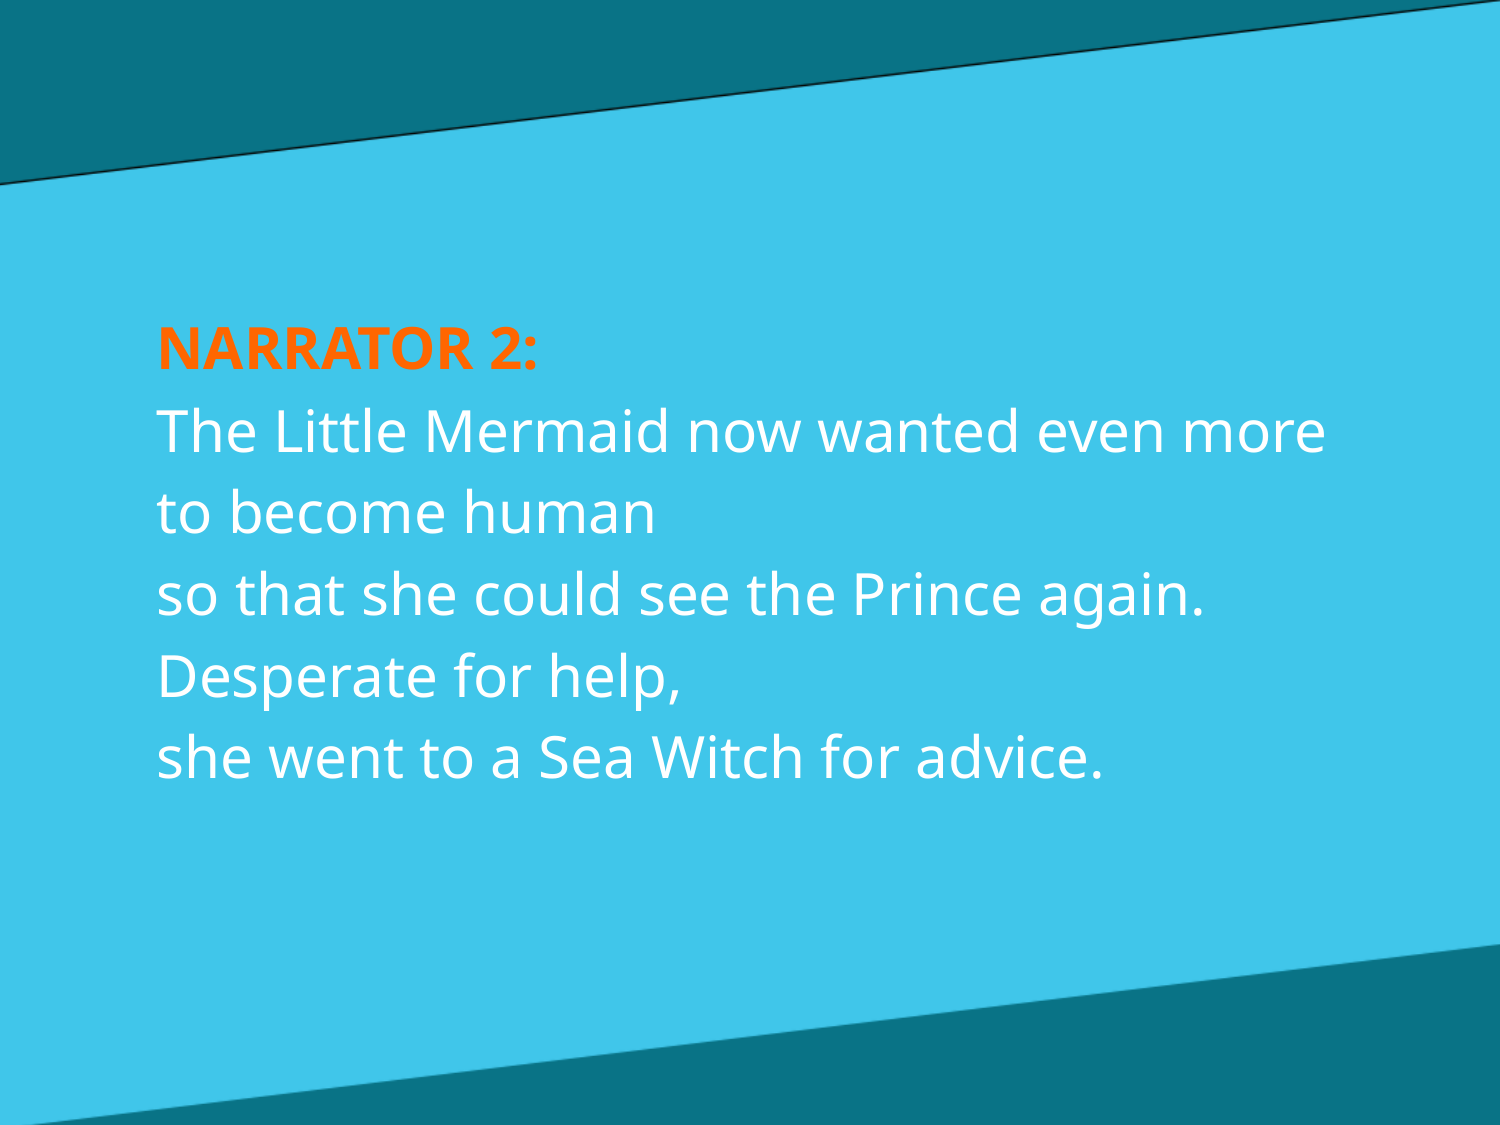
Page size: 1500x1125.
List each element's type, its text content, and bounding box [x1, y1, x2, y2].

list NARRATOR 2: The Little Mermaid now wanted even more to become human so that she could see the Prince again. Desperate for help, she went to a Sea Witch for advice. [141, 311, 1386, 965]
